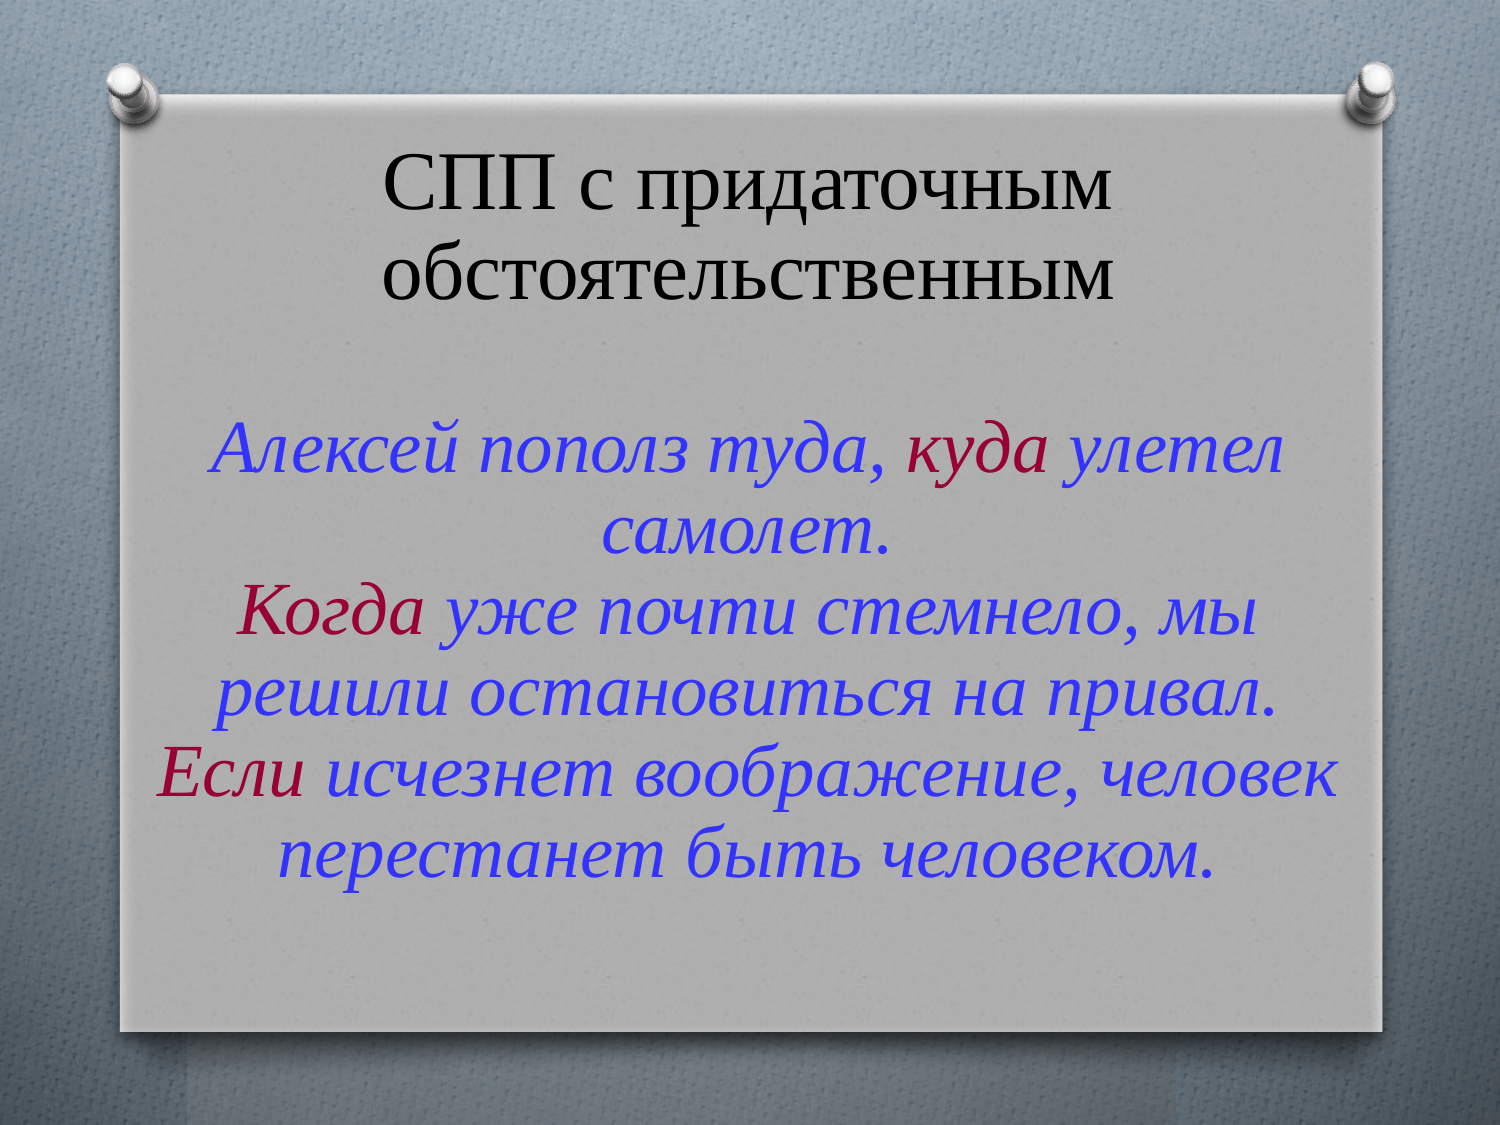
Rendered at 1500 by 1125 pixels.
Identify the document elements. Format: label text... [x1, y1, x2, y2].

title СПП с придаточным обстоятельственным Алексей пополз туда, куда улетел самолет. Когда уже почти стемнело, мы решили остановиться на привал. Если исчезнет воображение, человек перестанет быть человеком. [112, 90, 1385, 1032]
picture [75, 29, 198, 132]
picture [1317, 35, 1439, 143]
